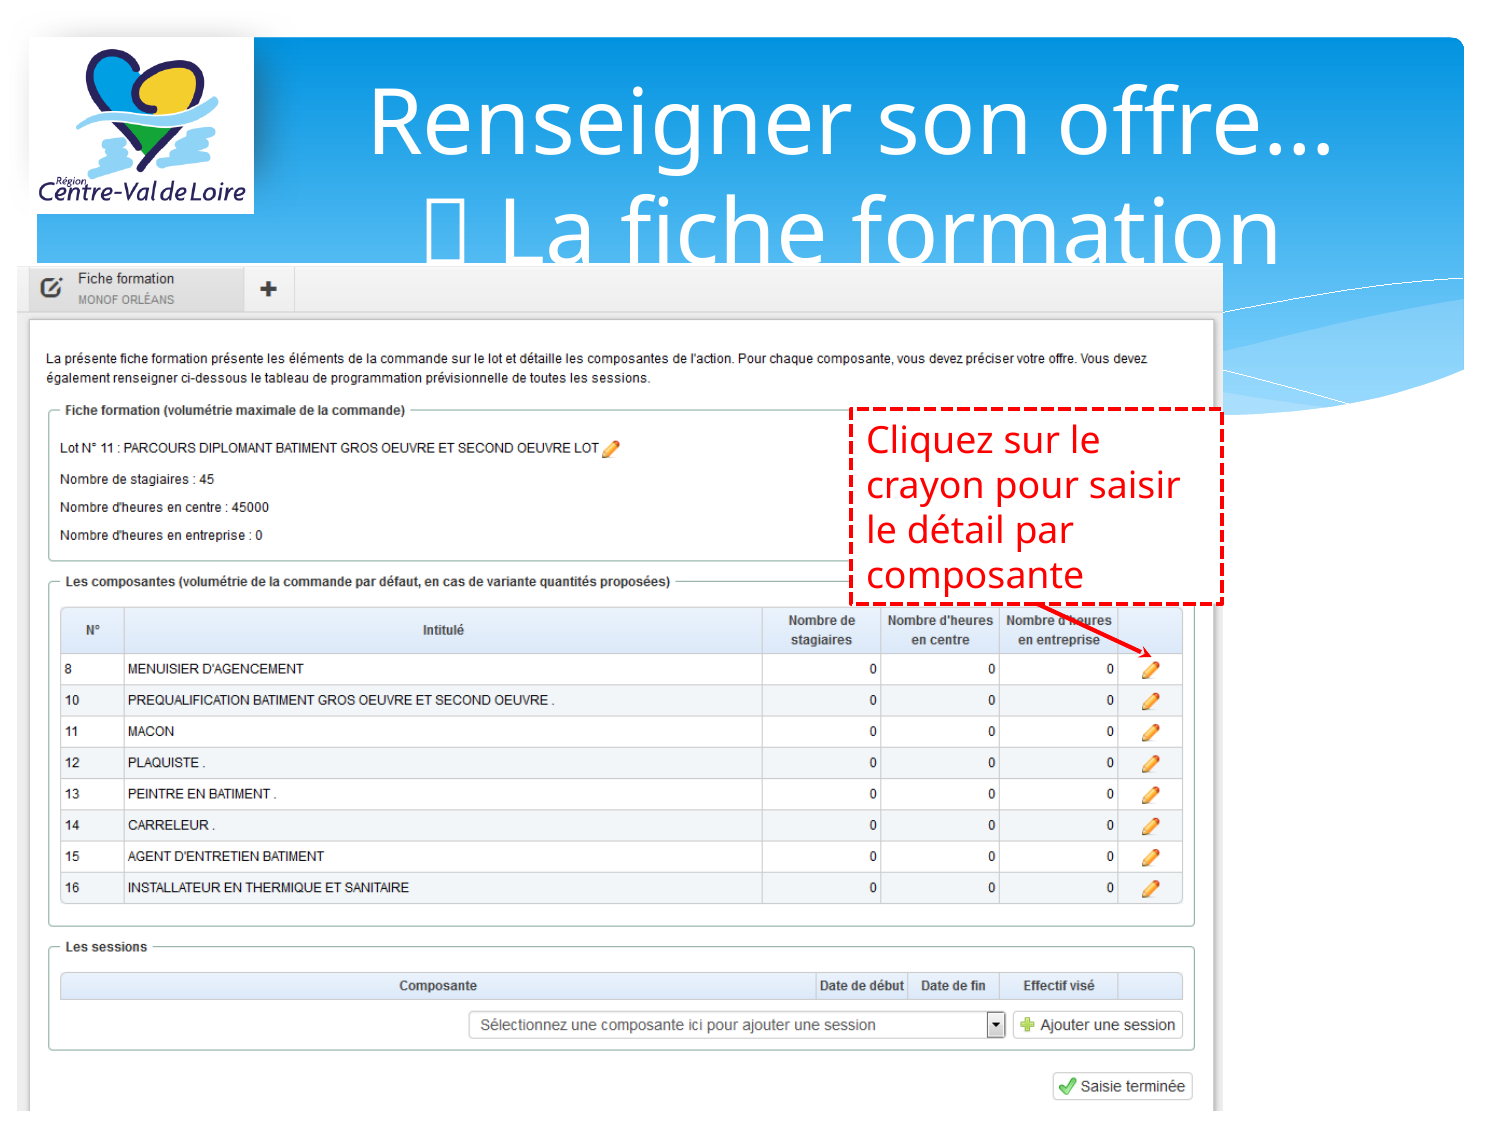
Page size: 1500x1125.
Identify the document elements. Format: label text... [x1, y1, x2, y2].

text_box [1036, 560, 1152, 658]
picture [29, 37, 254, 214]
picture [17, 262, 1223, 1111]
text_box Renseigner son offre…  La fiche formation [277, 55, 1425, 261]
